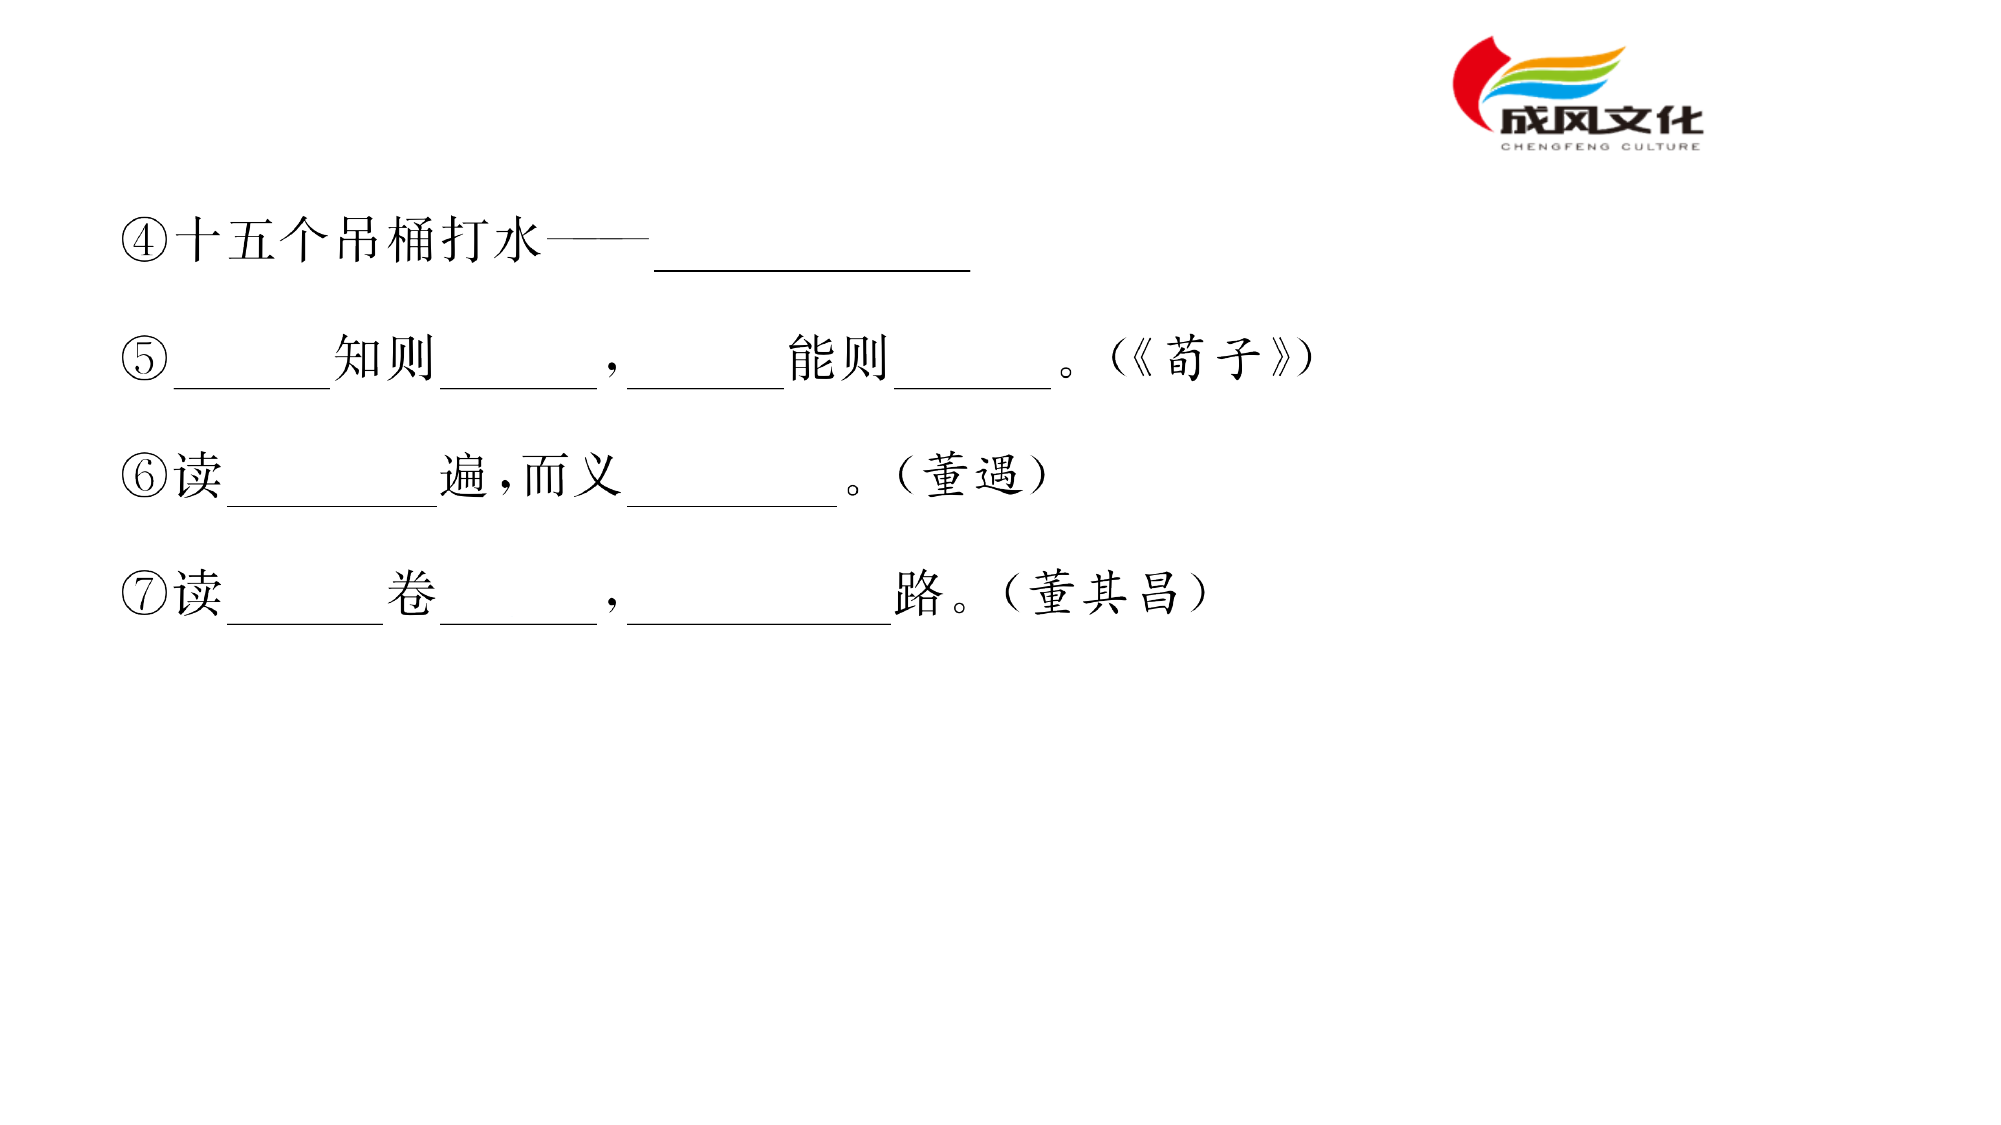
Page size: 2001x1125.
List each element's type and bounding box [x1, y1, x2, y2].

picture [118, 30, 2000, 661]
